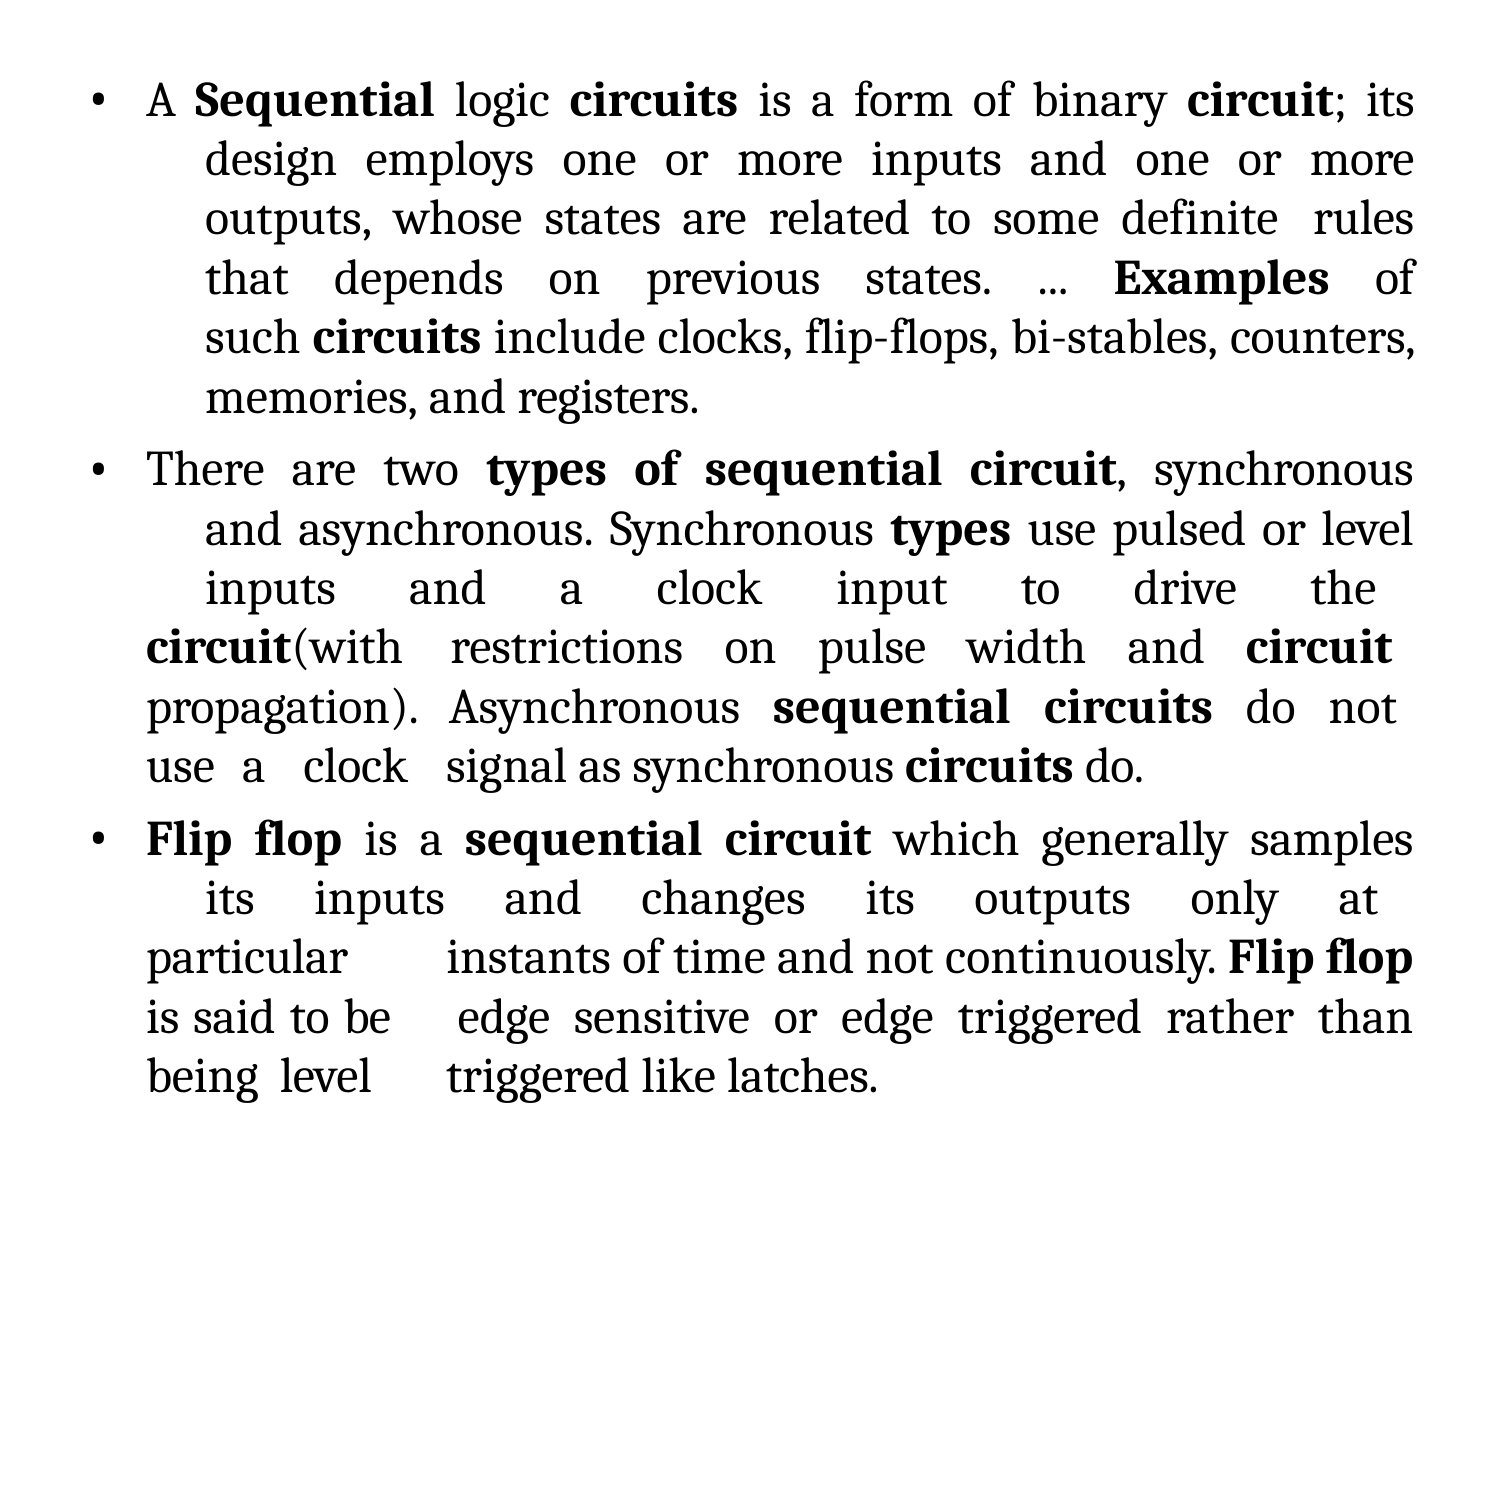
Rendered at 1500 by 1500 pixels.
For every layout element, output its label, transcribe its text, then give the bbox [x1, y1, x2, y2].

text_box A Sequential logic circuits is a form of binary circuit; its design employs one or more inputs and one or more outputs, whose states are related to some definite rules that depends on previous states. ... Examples of such circuits include clocks, flip-flops, bi-stables, counters, memories, and registers. There are two types of sequential circuit, synchronous and asynchronous. Synchronous types use pulsed or level inputs and a clock input to drive the circuit(with restrictions on pulse width and circuit propagation). Asynchronous sequential circuits do not use a clock signal as synchronous circuits do. Flip flop is a sequential circuit which generally samples its inputs and changes its outputs only at particular instants of time and not continuously. Flip flop is said to be edge sensitive or edge triggered rather than being level triggered like latches. [87, 66, 1415, 1105]
